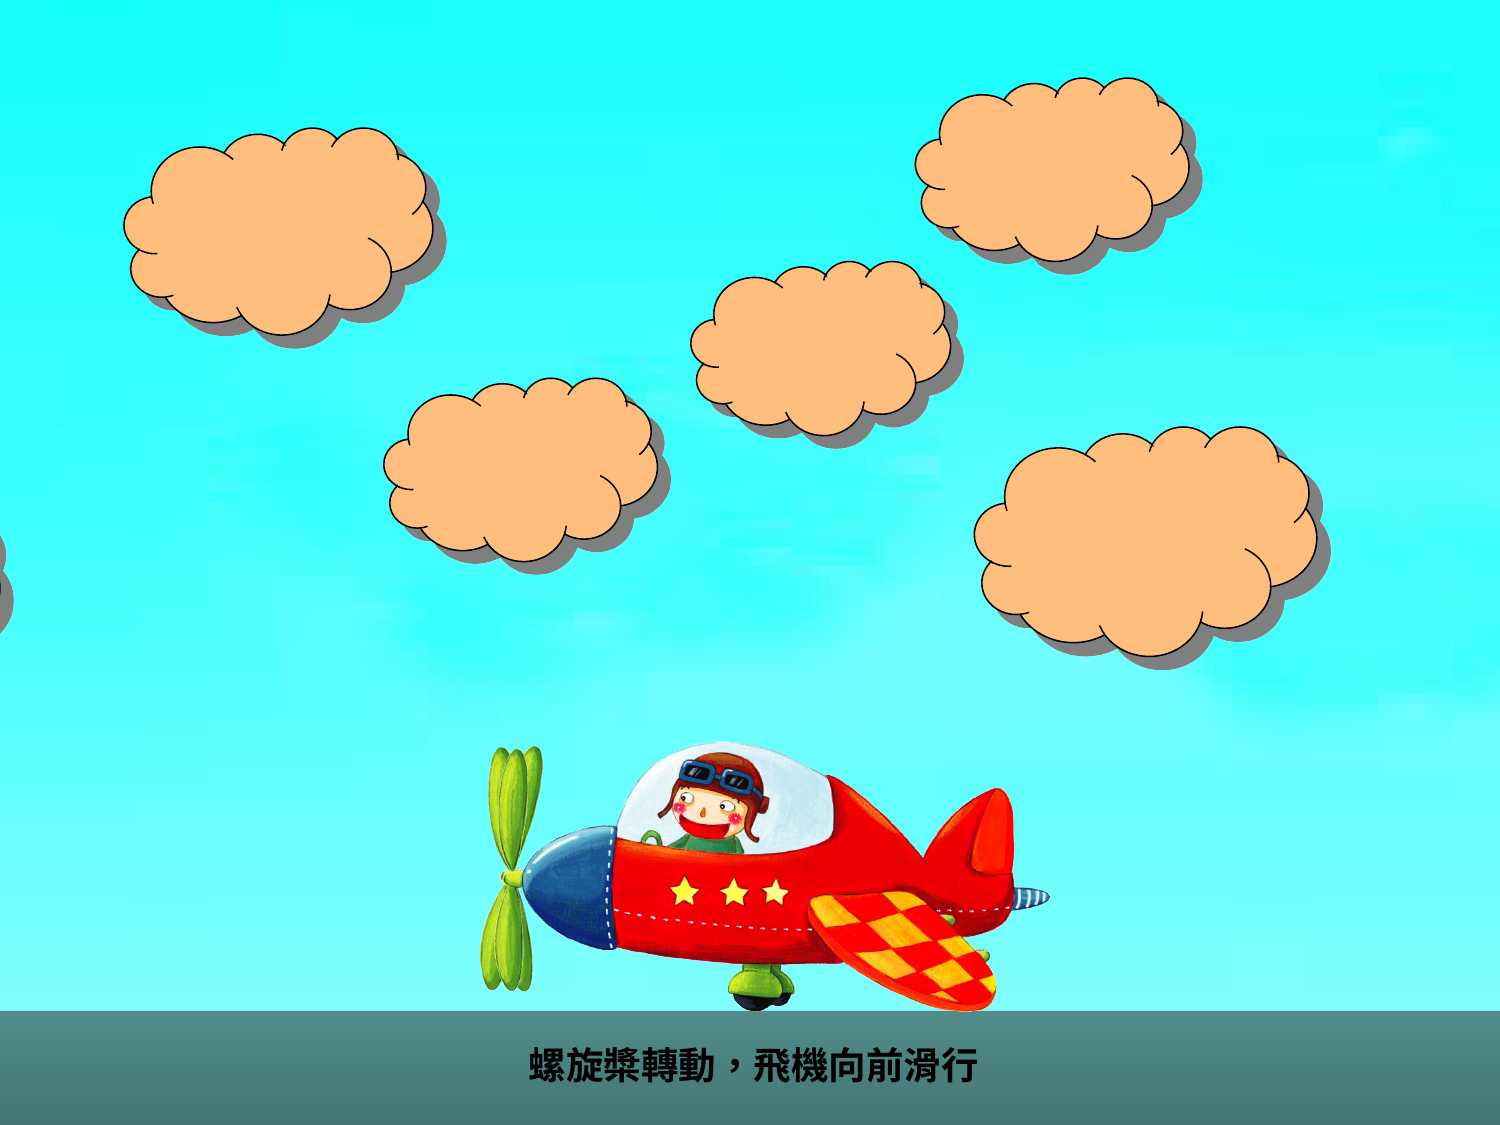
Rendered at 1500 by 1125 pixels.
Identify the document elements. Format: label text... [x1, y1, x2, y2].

text_box 螺旋槳轉動，飛機向前滑行 [513, 1063, 1093, 1095]
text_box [123, 77, 1318, 657]
text_box [0, 1025, 1500, 1125]
picture [0, 0, 1500, 1055]
